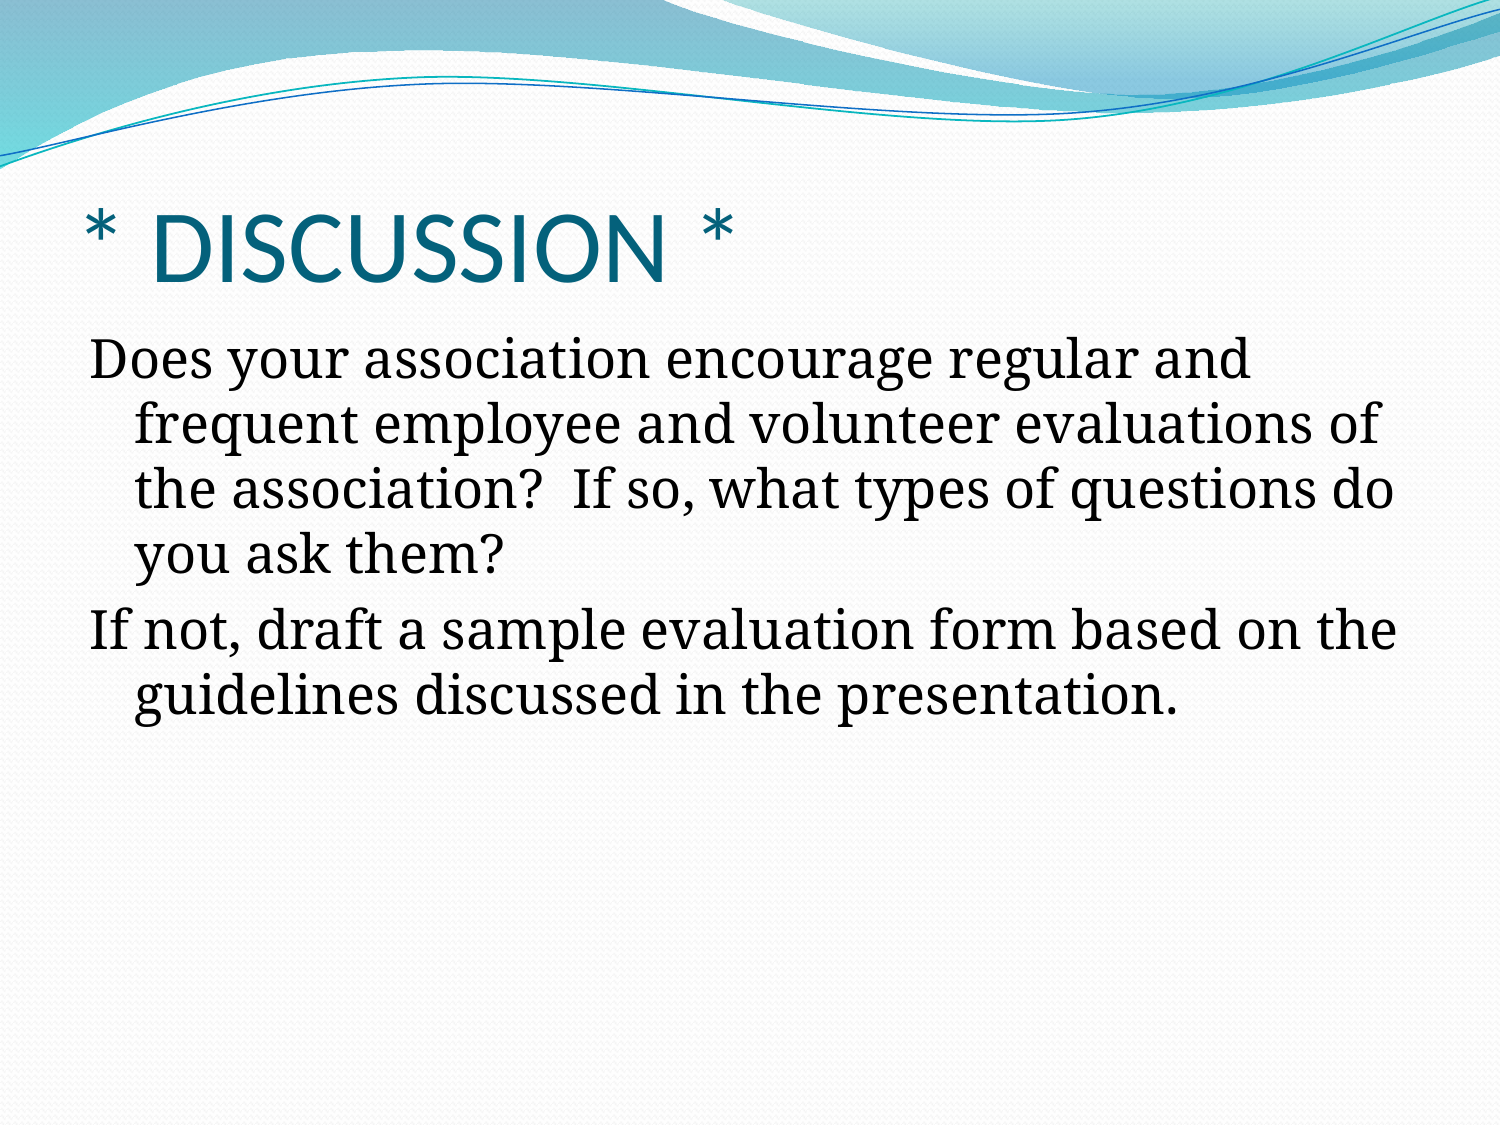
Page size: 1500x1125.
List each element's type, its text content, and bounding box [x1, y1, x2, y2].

list Does your association encourage regular and frequent employee and volunteer evaluations of the association? If so, what types of questions do you ask them? If not, draft a sample evaluation form based on the guidelines discussed in the presentation. [75, 317, 1425, 1038]
title * DISCUSSION * [75, 115, 1425, 303]
